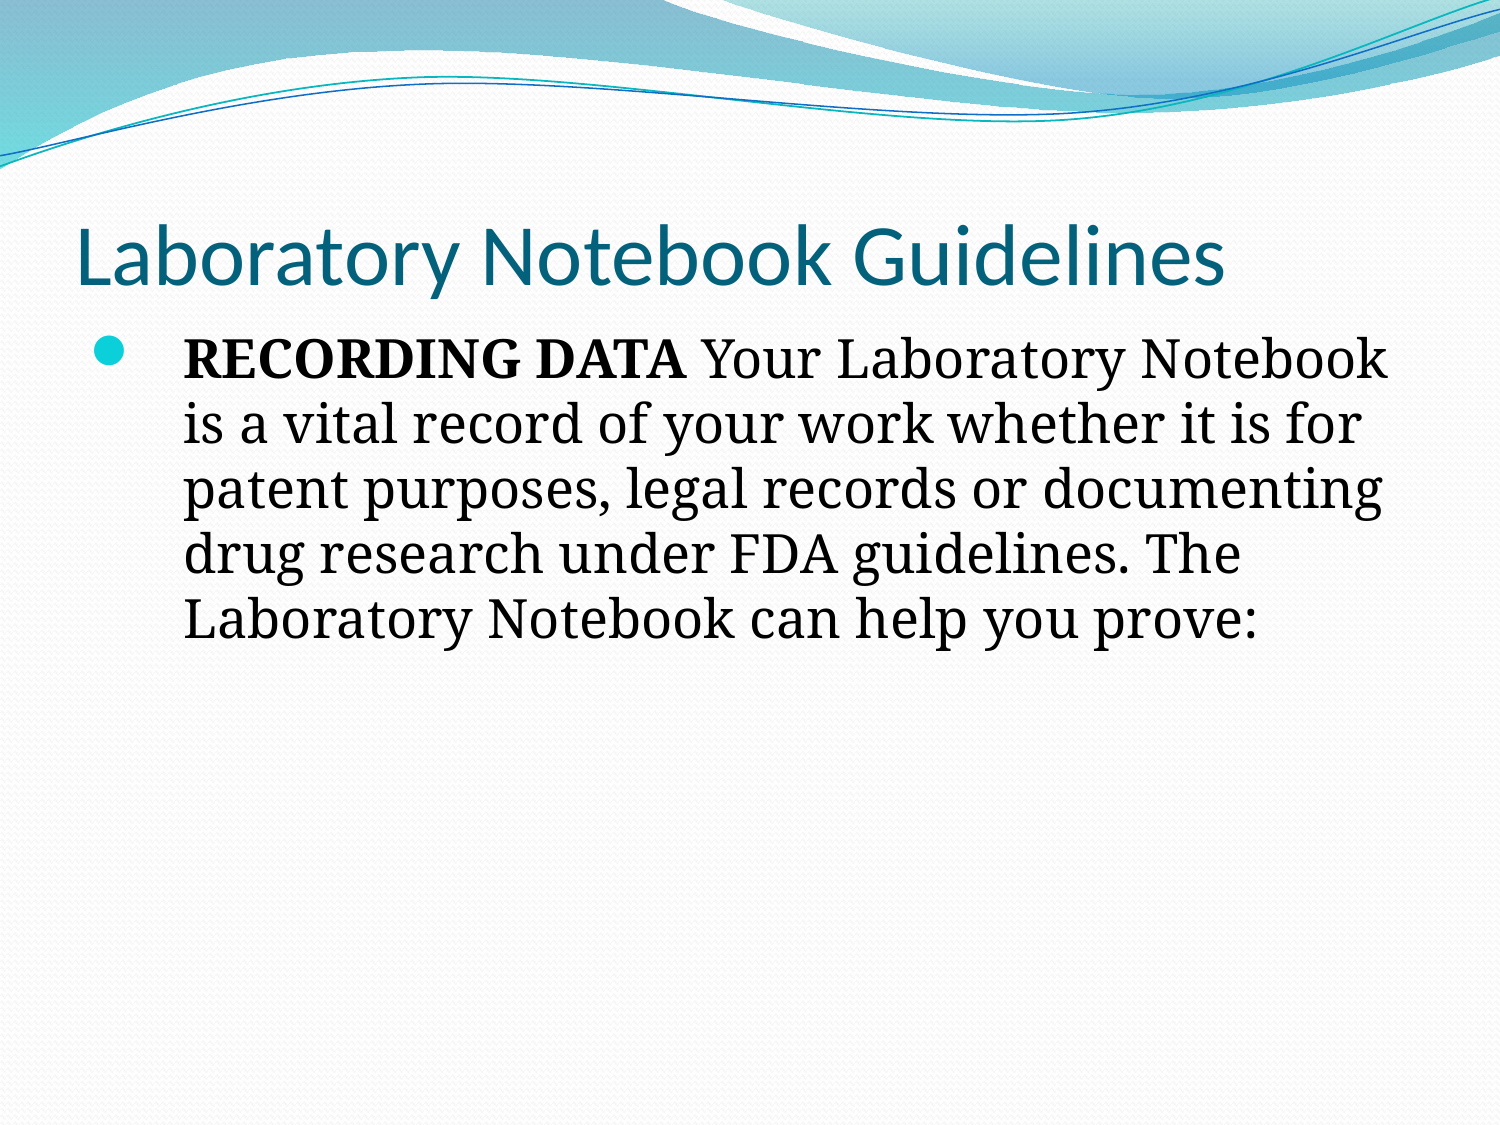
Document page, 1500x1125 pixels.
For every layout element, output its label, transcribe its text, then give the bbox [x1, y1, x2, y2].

title Laboratory Notebook Guidelines [75, 115, 1425, 303]
list RECORDING DATA Your Laboratory Notebook is a vital record of your work whether it is for patent purposes, legal records or documenting drug research under FDA guidelines. The Laboratory Notebook can help you prove: [75, 317, 1425, 1038]
